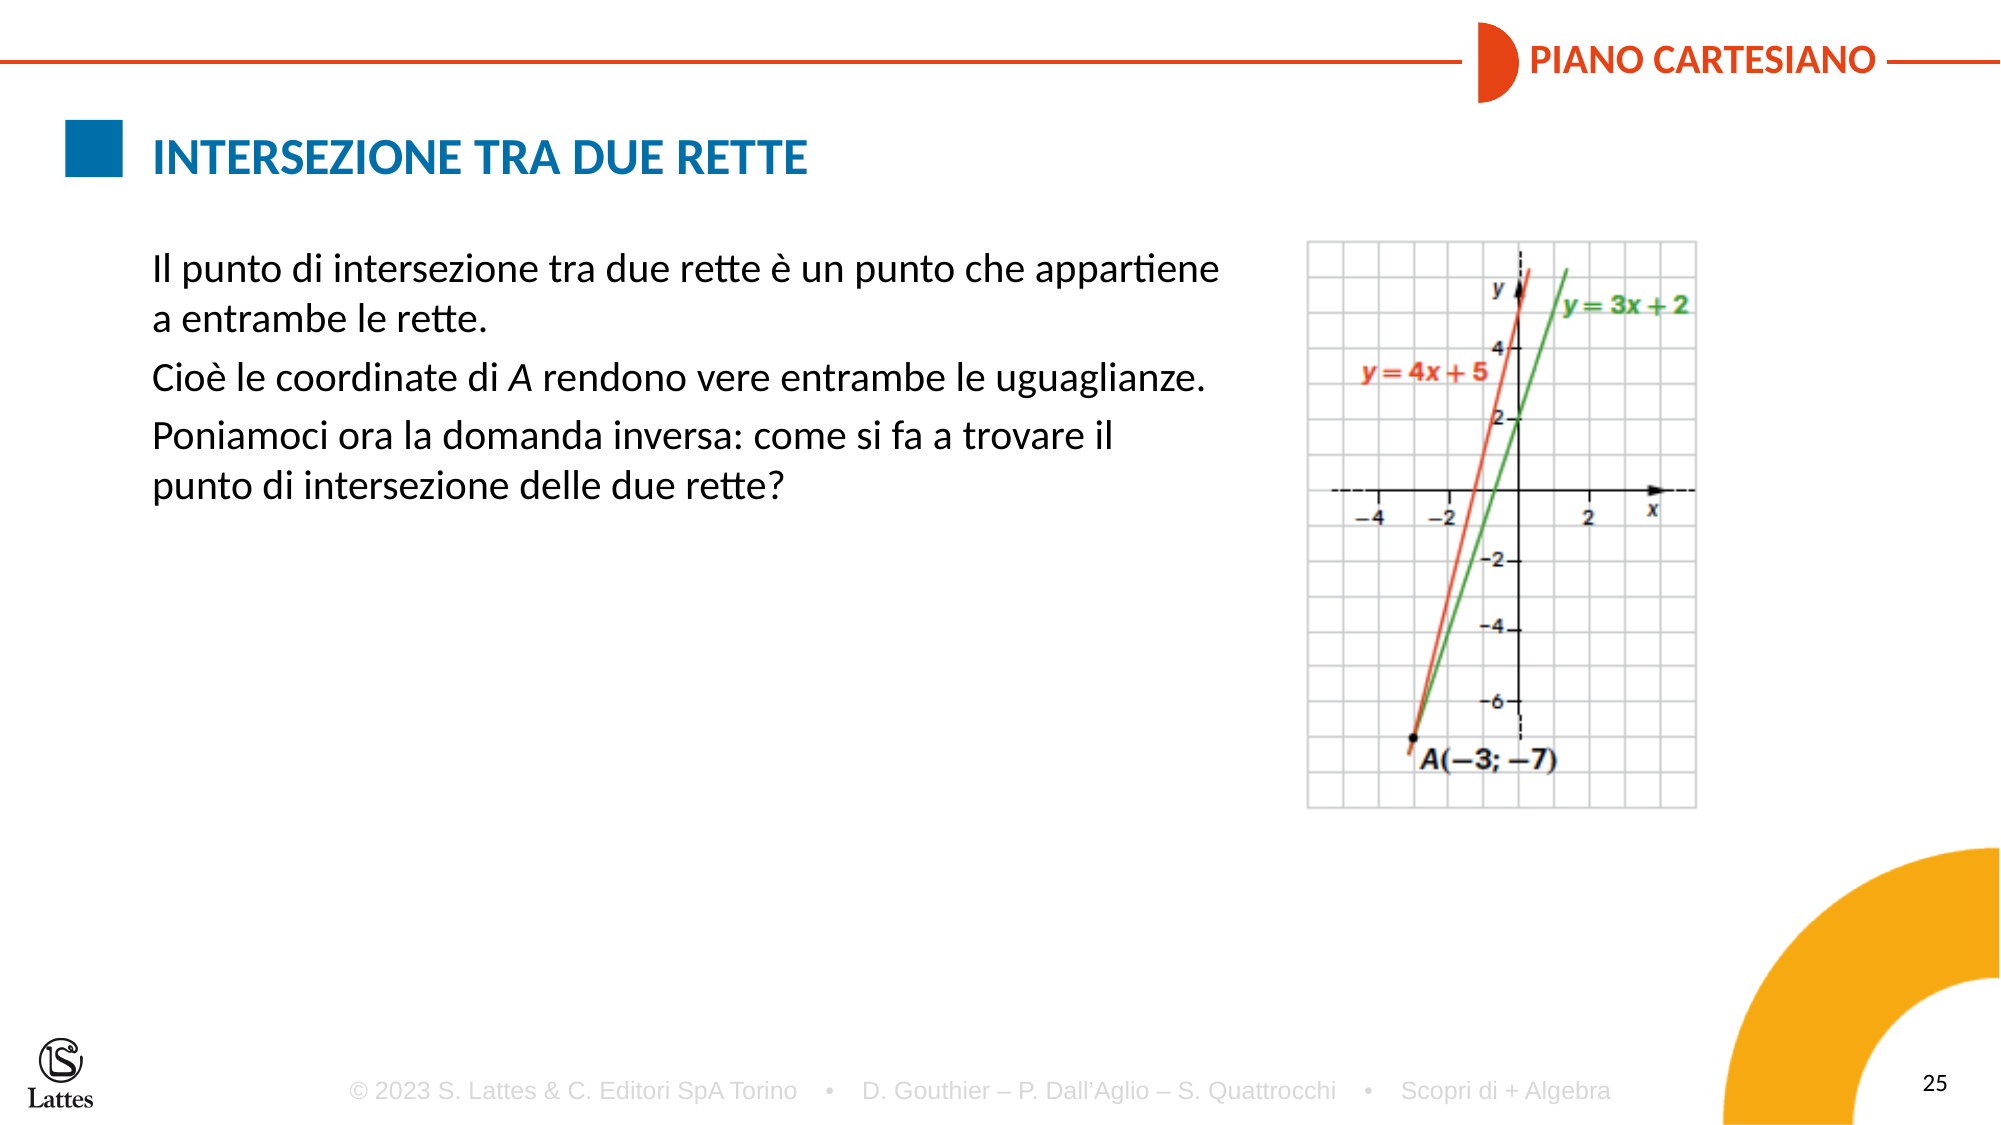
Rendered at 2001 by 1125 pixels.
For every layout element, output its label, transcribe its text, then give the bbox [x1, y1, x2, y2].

picture [27, 1037, 93, 1108]
text_box [65, 119, 123, 178]
picture [1724, 848, 2001, 1125]
text_box Il punto di intersezione tra due rette è un punto che appartiene a entrambe le rette. Cioè le coordinate di A rendono vere entrambe le uguaglianze. Poniamoci ora la domanda inversa: come si fa a trovare il punto di intersezione delle due rette? [137, 233, 1236, 574]
title INTERSEZIONE TRA DUE RETTE [137, 119, 1331, 197]
picture [1478, 22, 1519, 103]
picture [1299, 233, 1708, 824]
